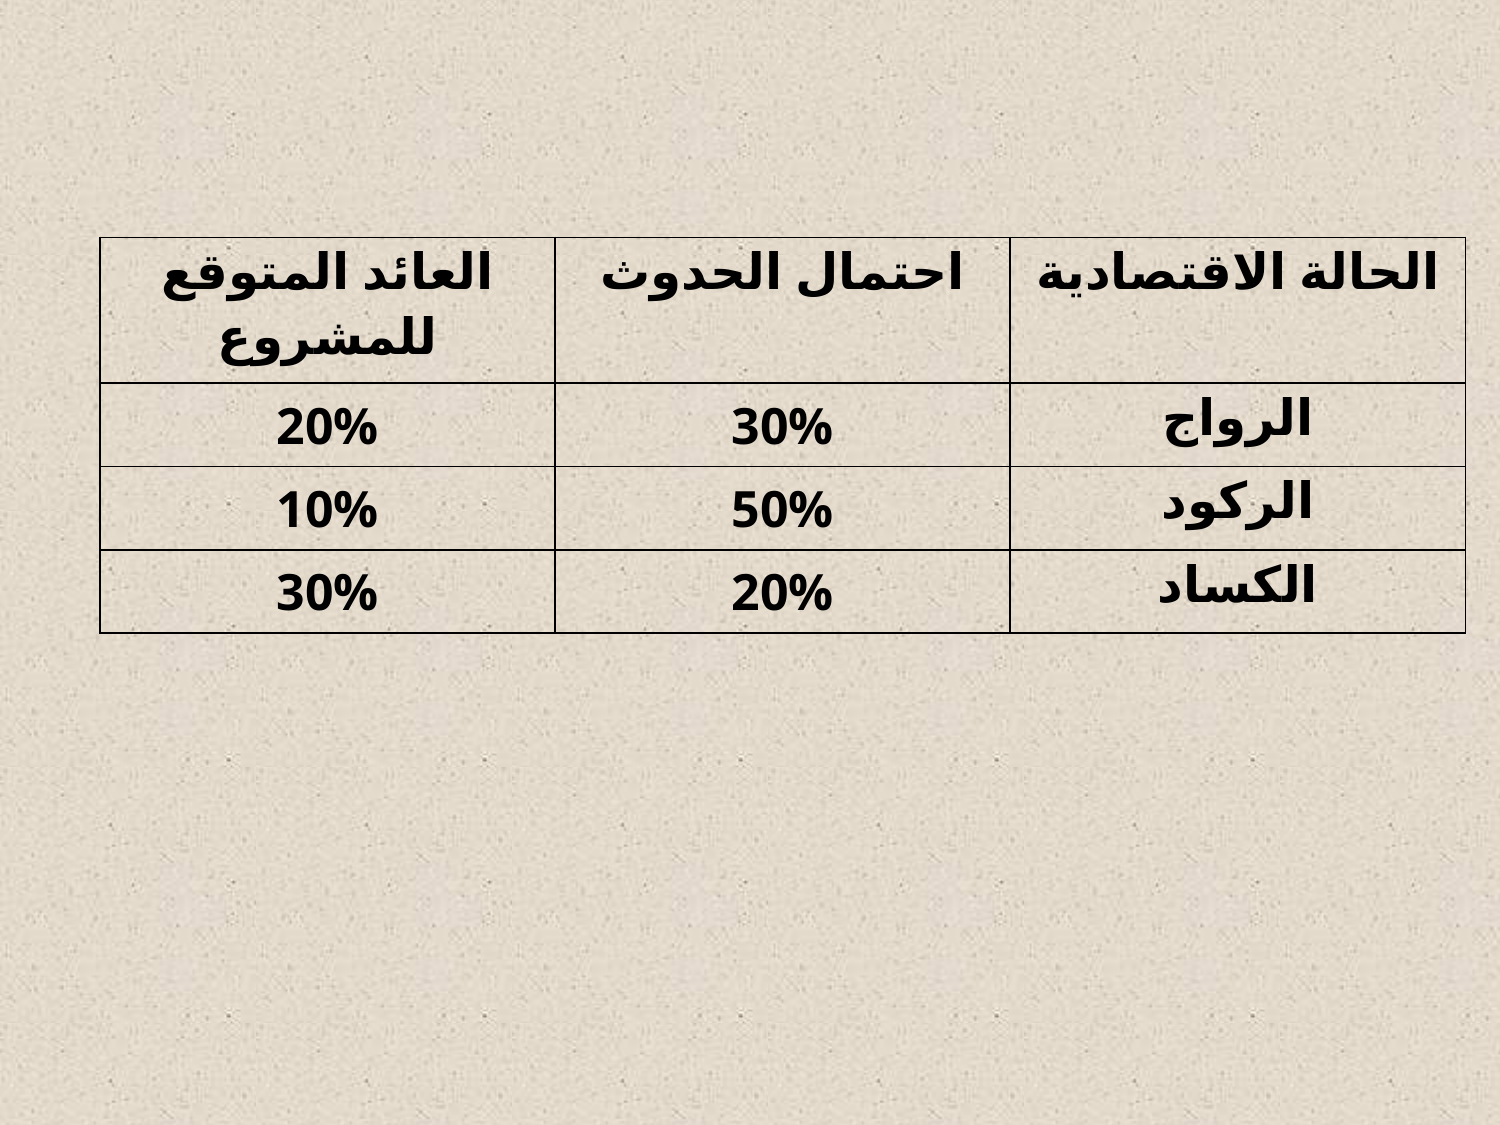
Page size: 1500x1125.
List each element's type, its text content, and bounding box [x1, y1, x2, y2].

table_cell 50% [556, 467, 1009, 549]
picture [0, 0, 1500, 1125]
table_cell الرواج [1011, 384, 1465, 466]
table_header الحالة الاقتصادية [1011, 238, 1465, 382]
table_cell الركود [1011, 467, 1465, 549]
table_cell 30% [556, 384, 1009, 466]
table_cell الكساد [1011, 551, 1465, 632]
table_cell 20% [556, 551, 1009, 632]
table_cell 20% [101, 384, 554, 466]
table_header احتمال الحدوث [556, 238, 1009, 382]
table_header العائد المتوقع للمشروع [101, 238, 554, 382]
table_cell 10% [101, 467, 554, 549]
table_cell 30% [101, 551, 554, 632]
